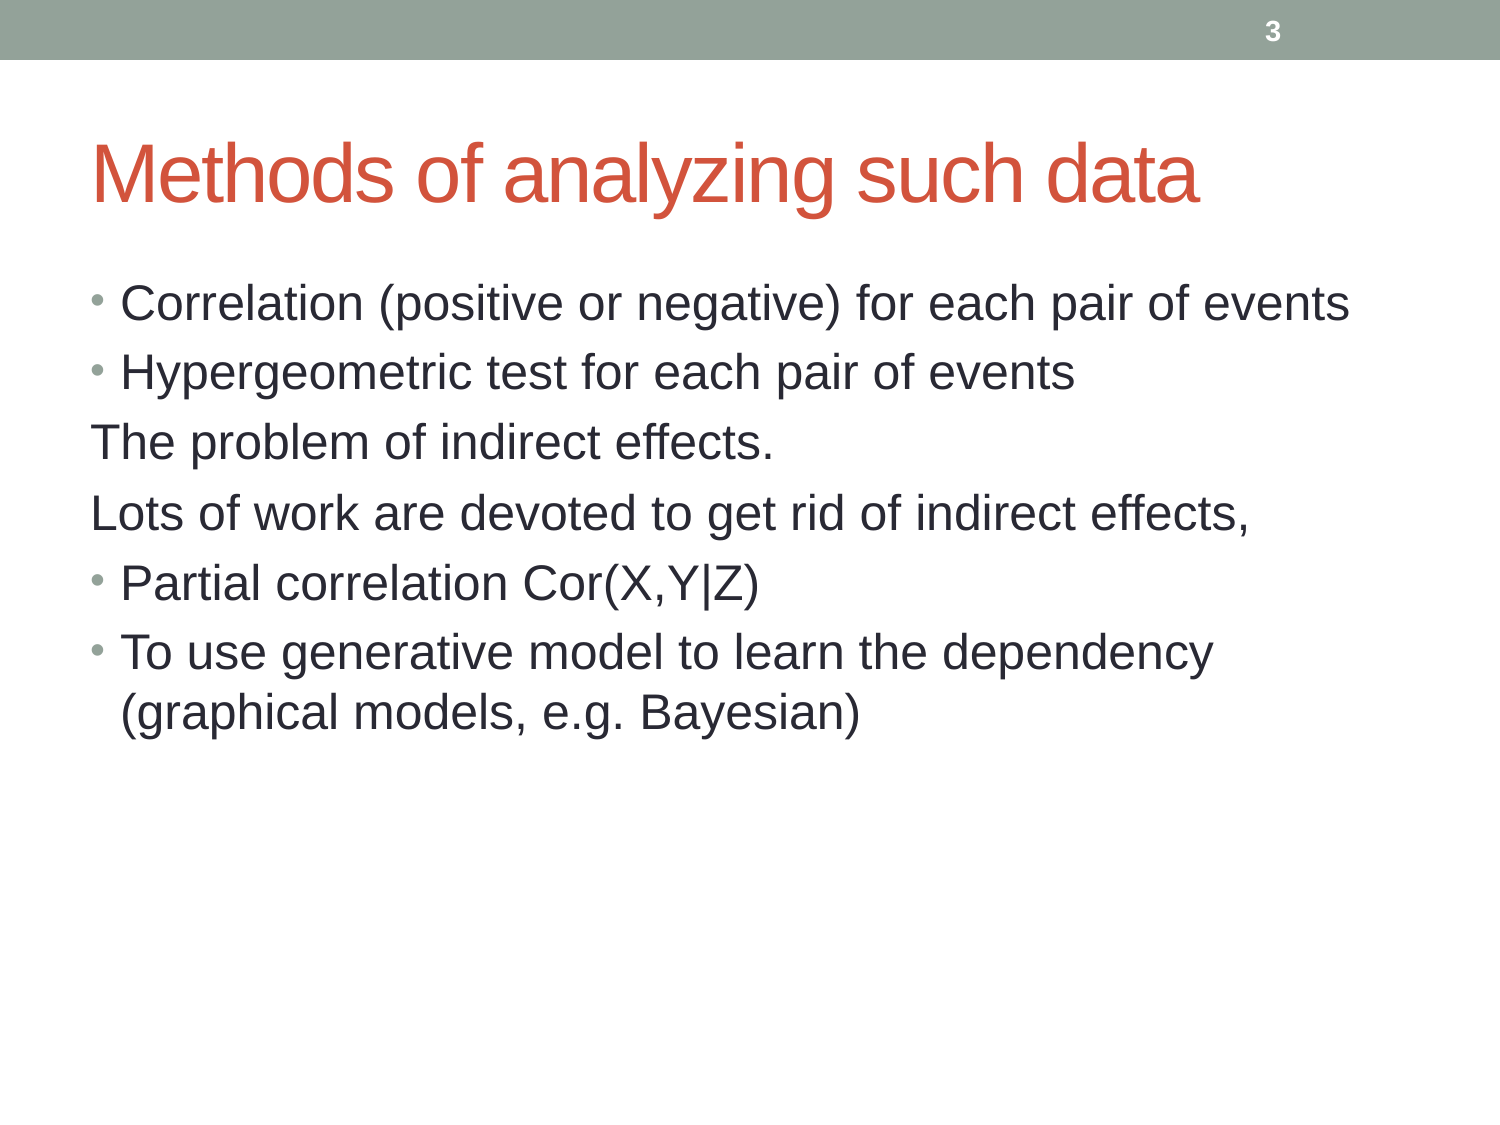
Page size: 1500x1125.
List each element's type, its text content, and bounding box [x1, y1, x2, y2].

title Methods of analyzing such data [75, 87, 1425, 250]
slide_number 3 [1250, 3, 1425, 57]
list Correlation (positive or negative) for each pair of events Hypergeometric test for each pair of events The problem of indirect effects. Lots of work are devoted to get rid of indirect effects, Partial correlation Cor(X,Y|Z) To use generative model to learn the dependency (graphical models, e.g. Bayesian) [75, 262, 1425, 1063]
